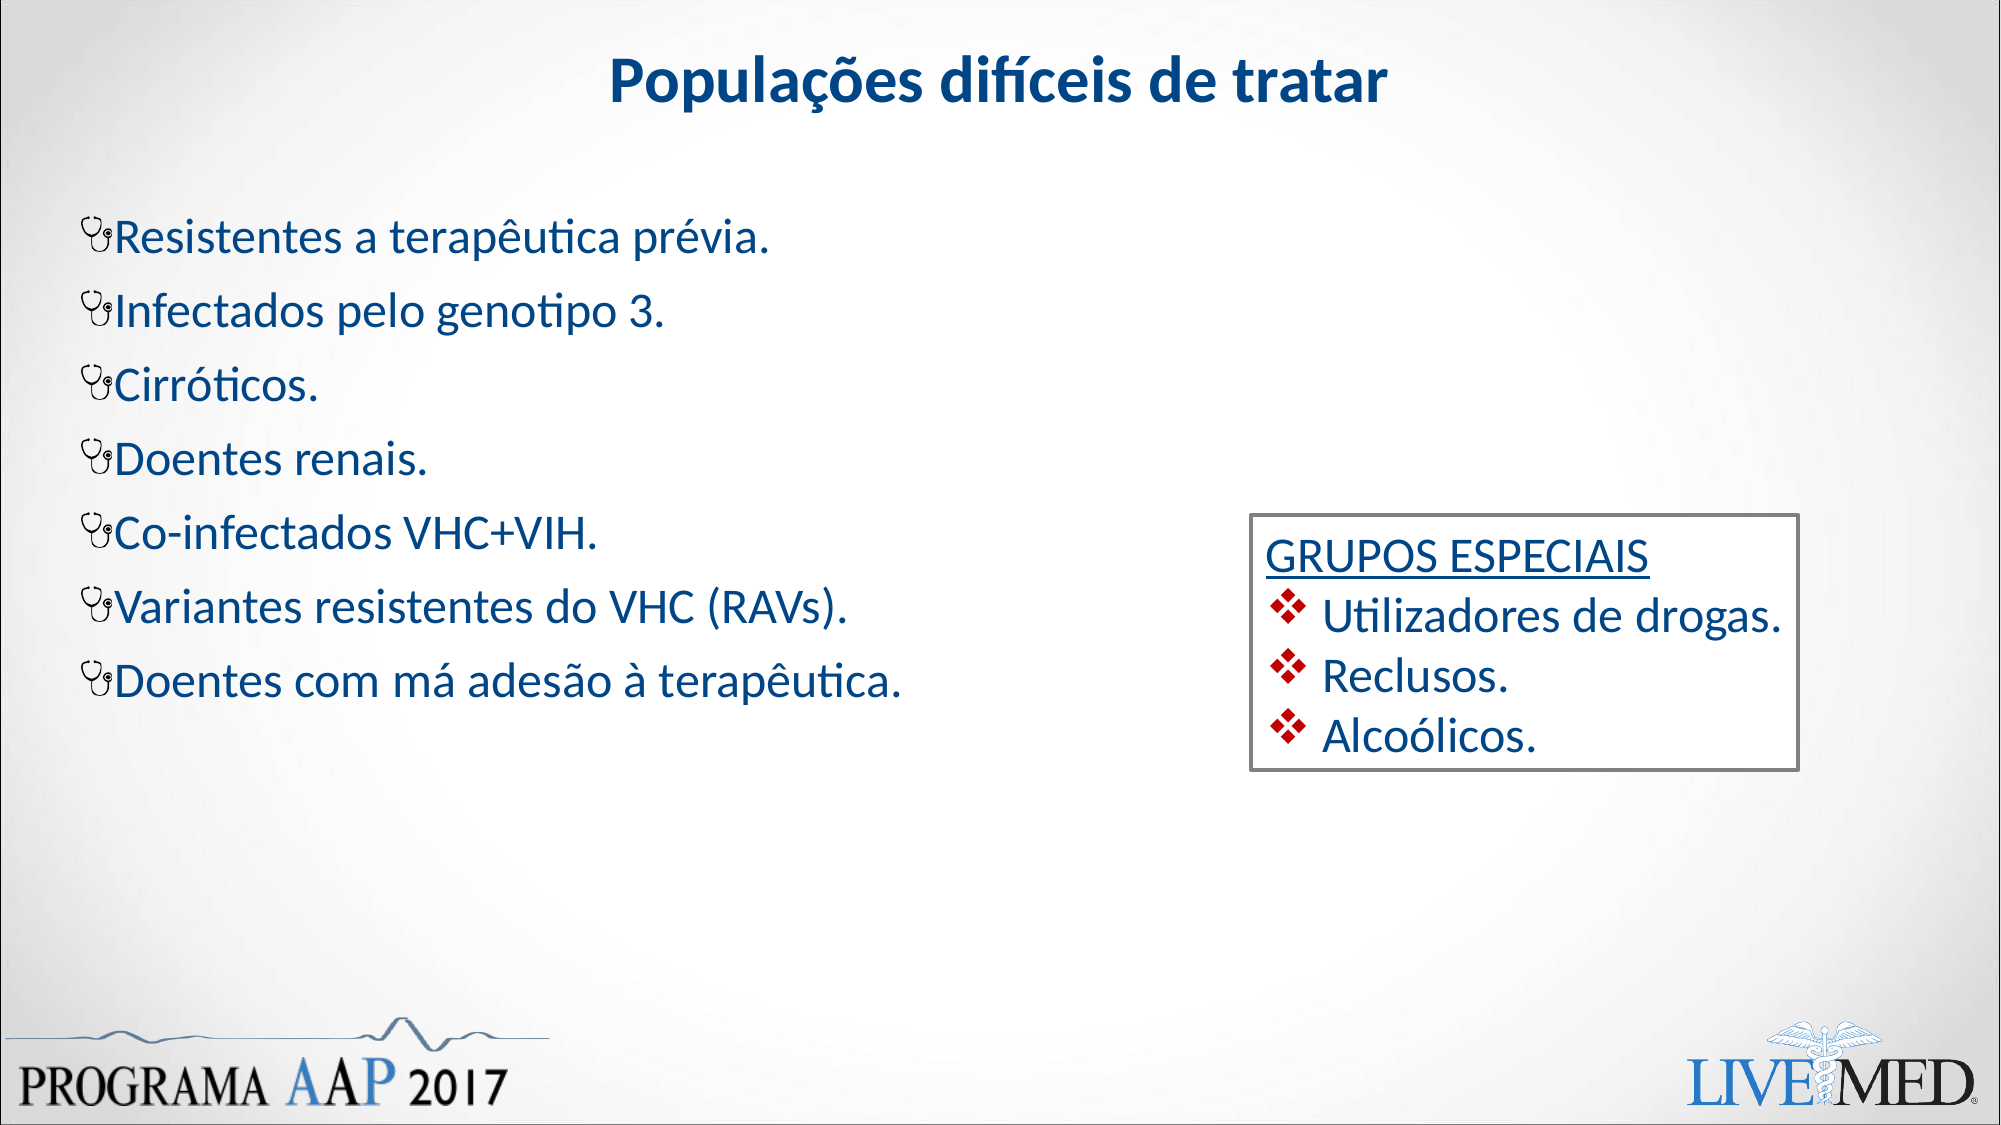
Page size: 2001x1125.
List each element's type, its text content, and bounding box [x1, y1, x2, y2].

picture [81, 586, 112, 622]
list Resistentes a terapêutica prévia. Infectados pelo genotipo 3. Cirróticos. Doentes renais. Co-infectados VHC+VIH. Variantes resistentes do VHC (RAVs). Doentes com má adesão à terapêutica. [0, 196, 1900, 950]
text_box GRUPOS ESPECIAIS Utilizadores de drogas. Reclusos. Alcoólicos. [1249, 513, 1800, 772]
picture [81, 216, 112, 252]
picture [81, 512, 112, 548]
picture [81, 364, 112, 400]
picture [81, 660, 112, 696]
title Populações difíceis de tratar [99, 26, 1900, 126]
picture [81, 290, 112, 326]
picture [81, 438, 112, 474]
picture [0, 0, 2001, 1125]
